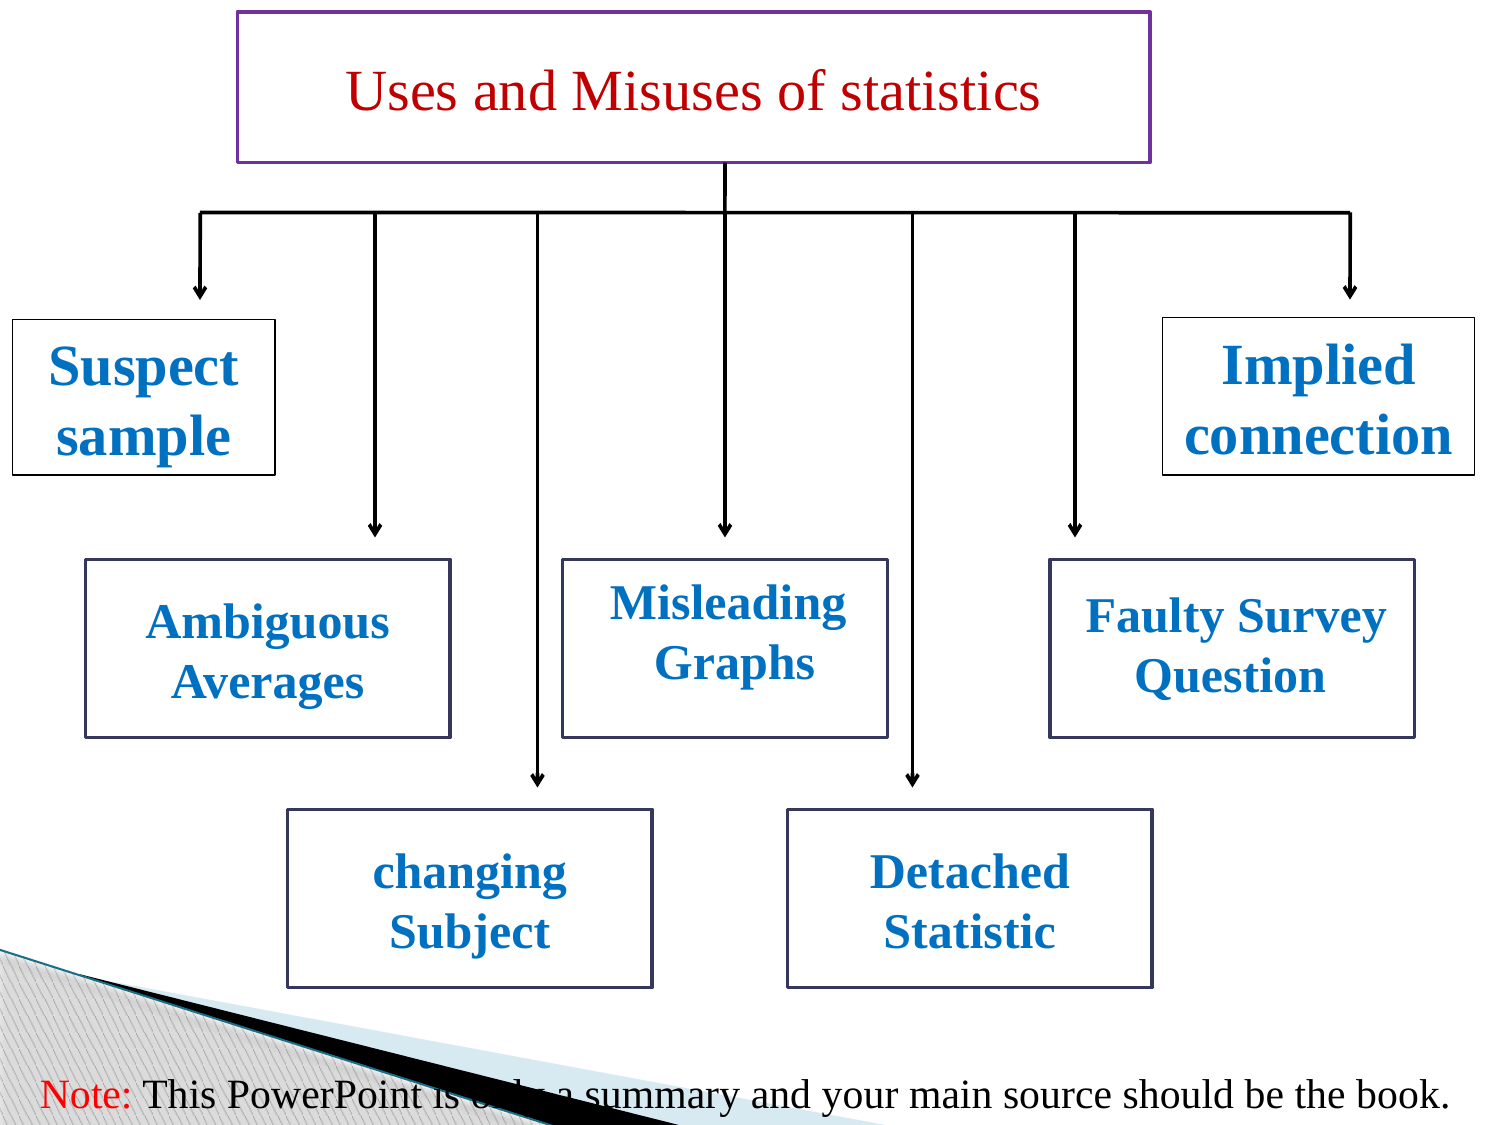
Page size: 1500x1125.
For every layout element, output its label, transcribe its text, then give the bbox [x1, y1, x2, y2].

text_box Implied connection [1480, 318, 1488, 474]
text_box Note: This PowerPoint is only a summary and your main source should be the book. [24, 1059, 1488, 1125]
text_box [12, 11, 1476, 988]
